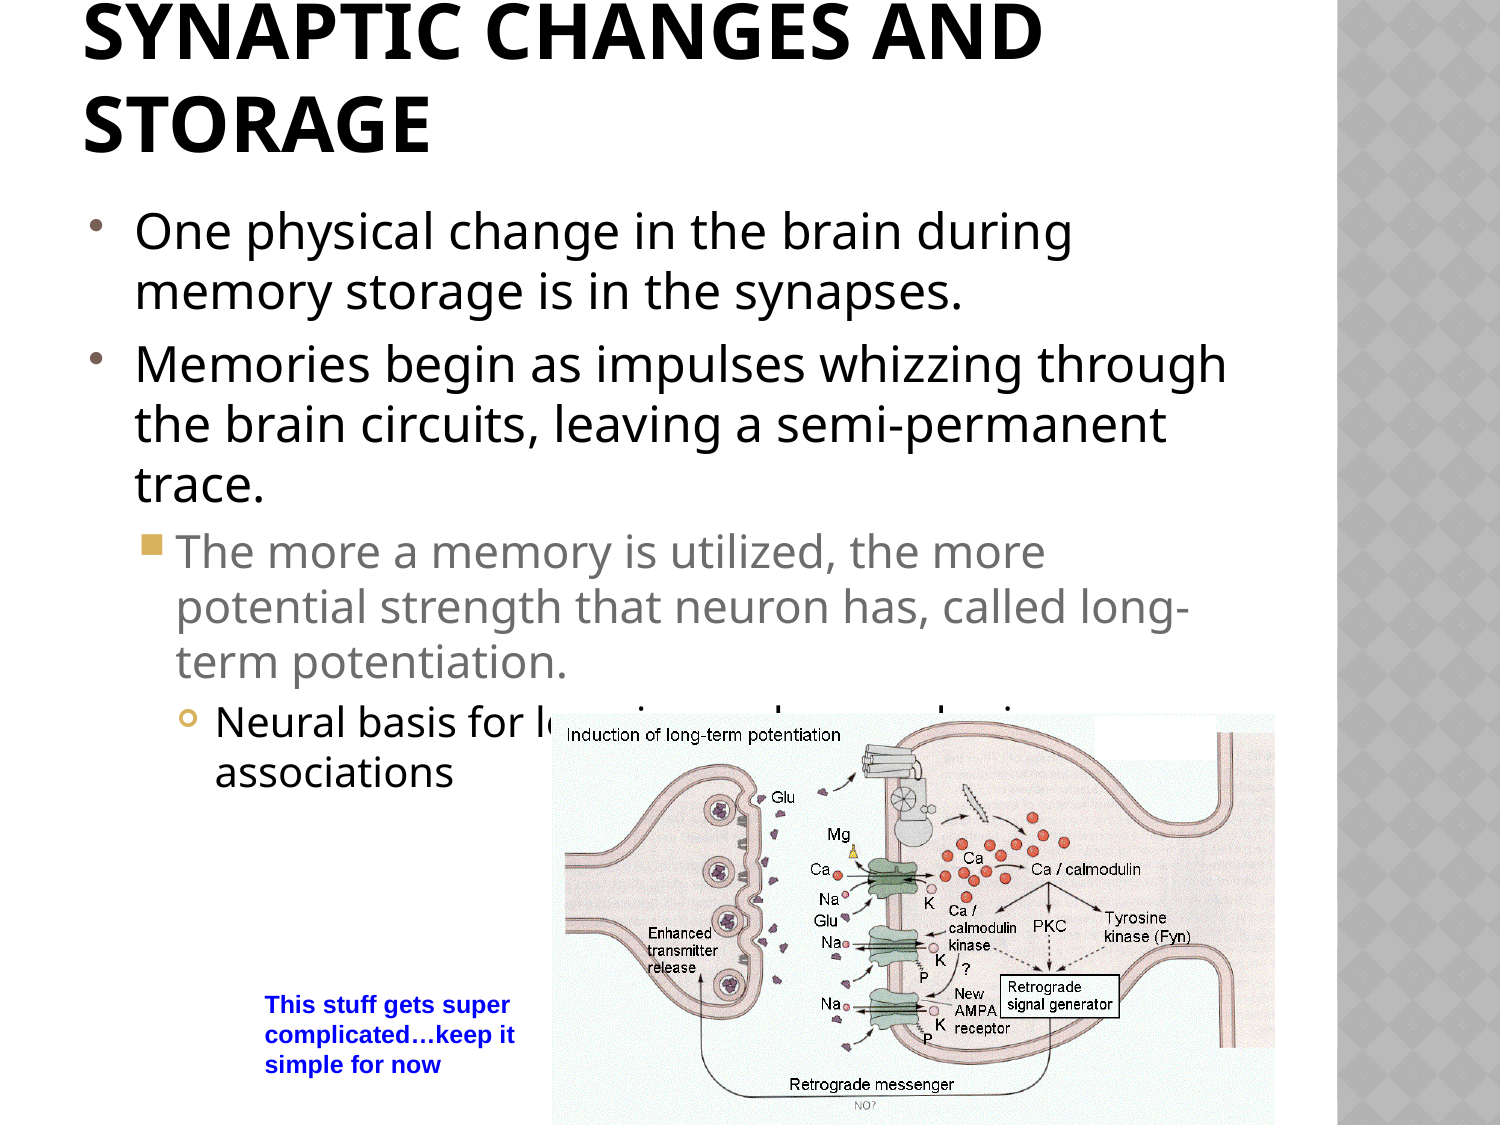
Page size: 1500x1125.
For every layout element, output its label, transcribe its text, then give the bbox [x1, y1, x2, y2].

text_box This stuff gets super complicated…keep it simple for now [249, 981, 544, 1087]
list One physical change in the brain during memory storage is in the synapses. Memories begin as impulses whizzing through the brain circuits, leaving a semi-permanent trace. The more a memory is utilized, the more potential strength that neuron has, called long-term potentiation. Neural basis for learning and remembering associations [74, 192, 1263, 988]
picture [550, 713, 1276, 1125]
title Synaptic Changes and storage [75, 0, 1263, 169]
